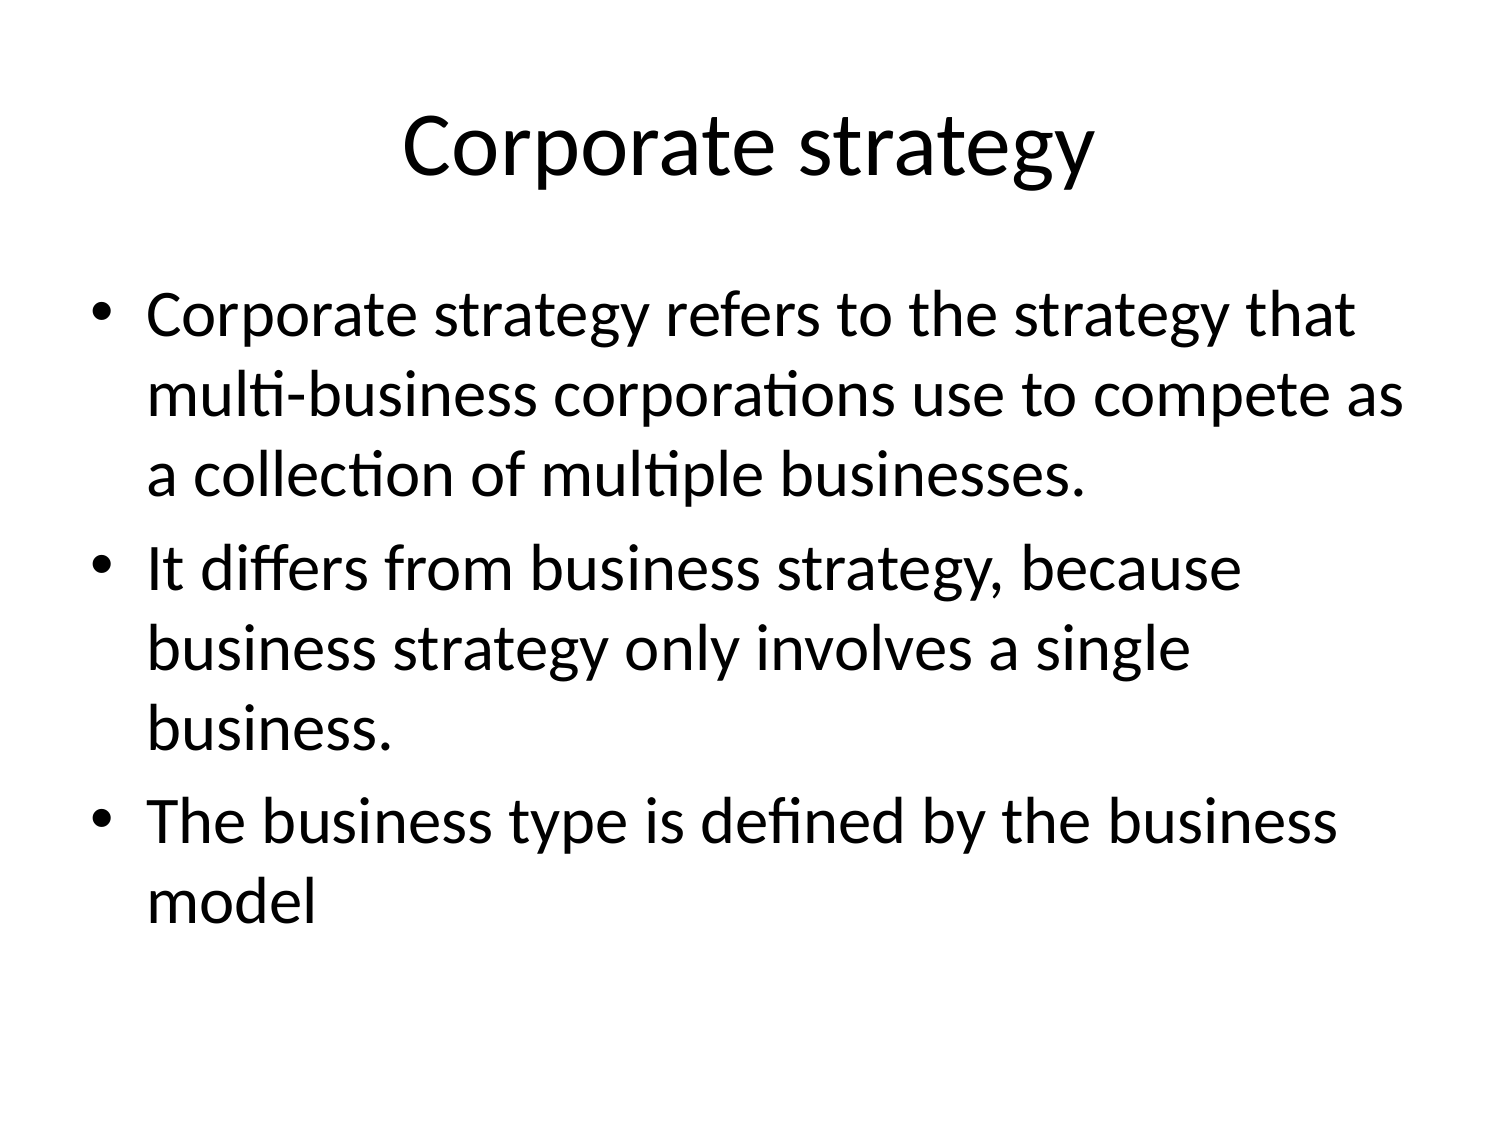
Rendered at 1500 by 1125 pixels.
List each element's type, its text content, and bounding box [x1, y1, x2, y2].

title Corporate strategy [75, 45, 1425, 233]
list Corporate strategy refers to the strategy that multi-business corporations use to compete as a collection of multiple businesses. It differs from business strategy, because business strategy only involves a single business. The business type is defined by the business model [75, 262, 1425, 1005]
